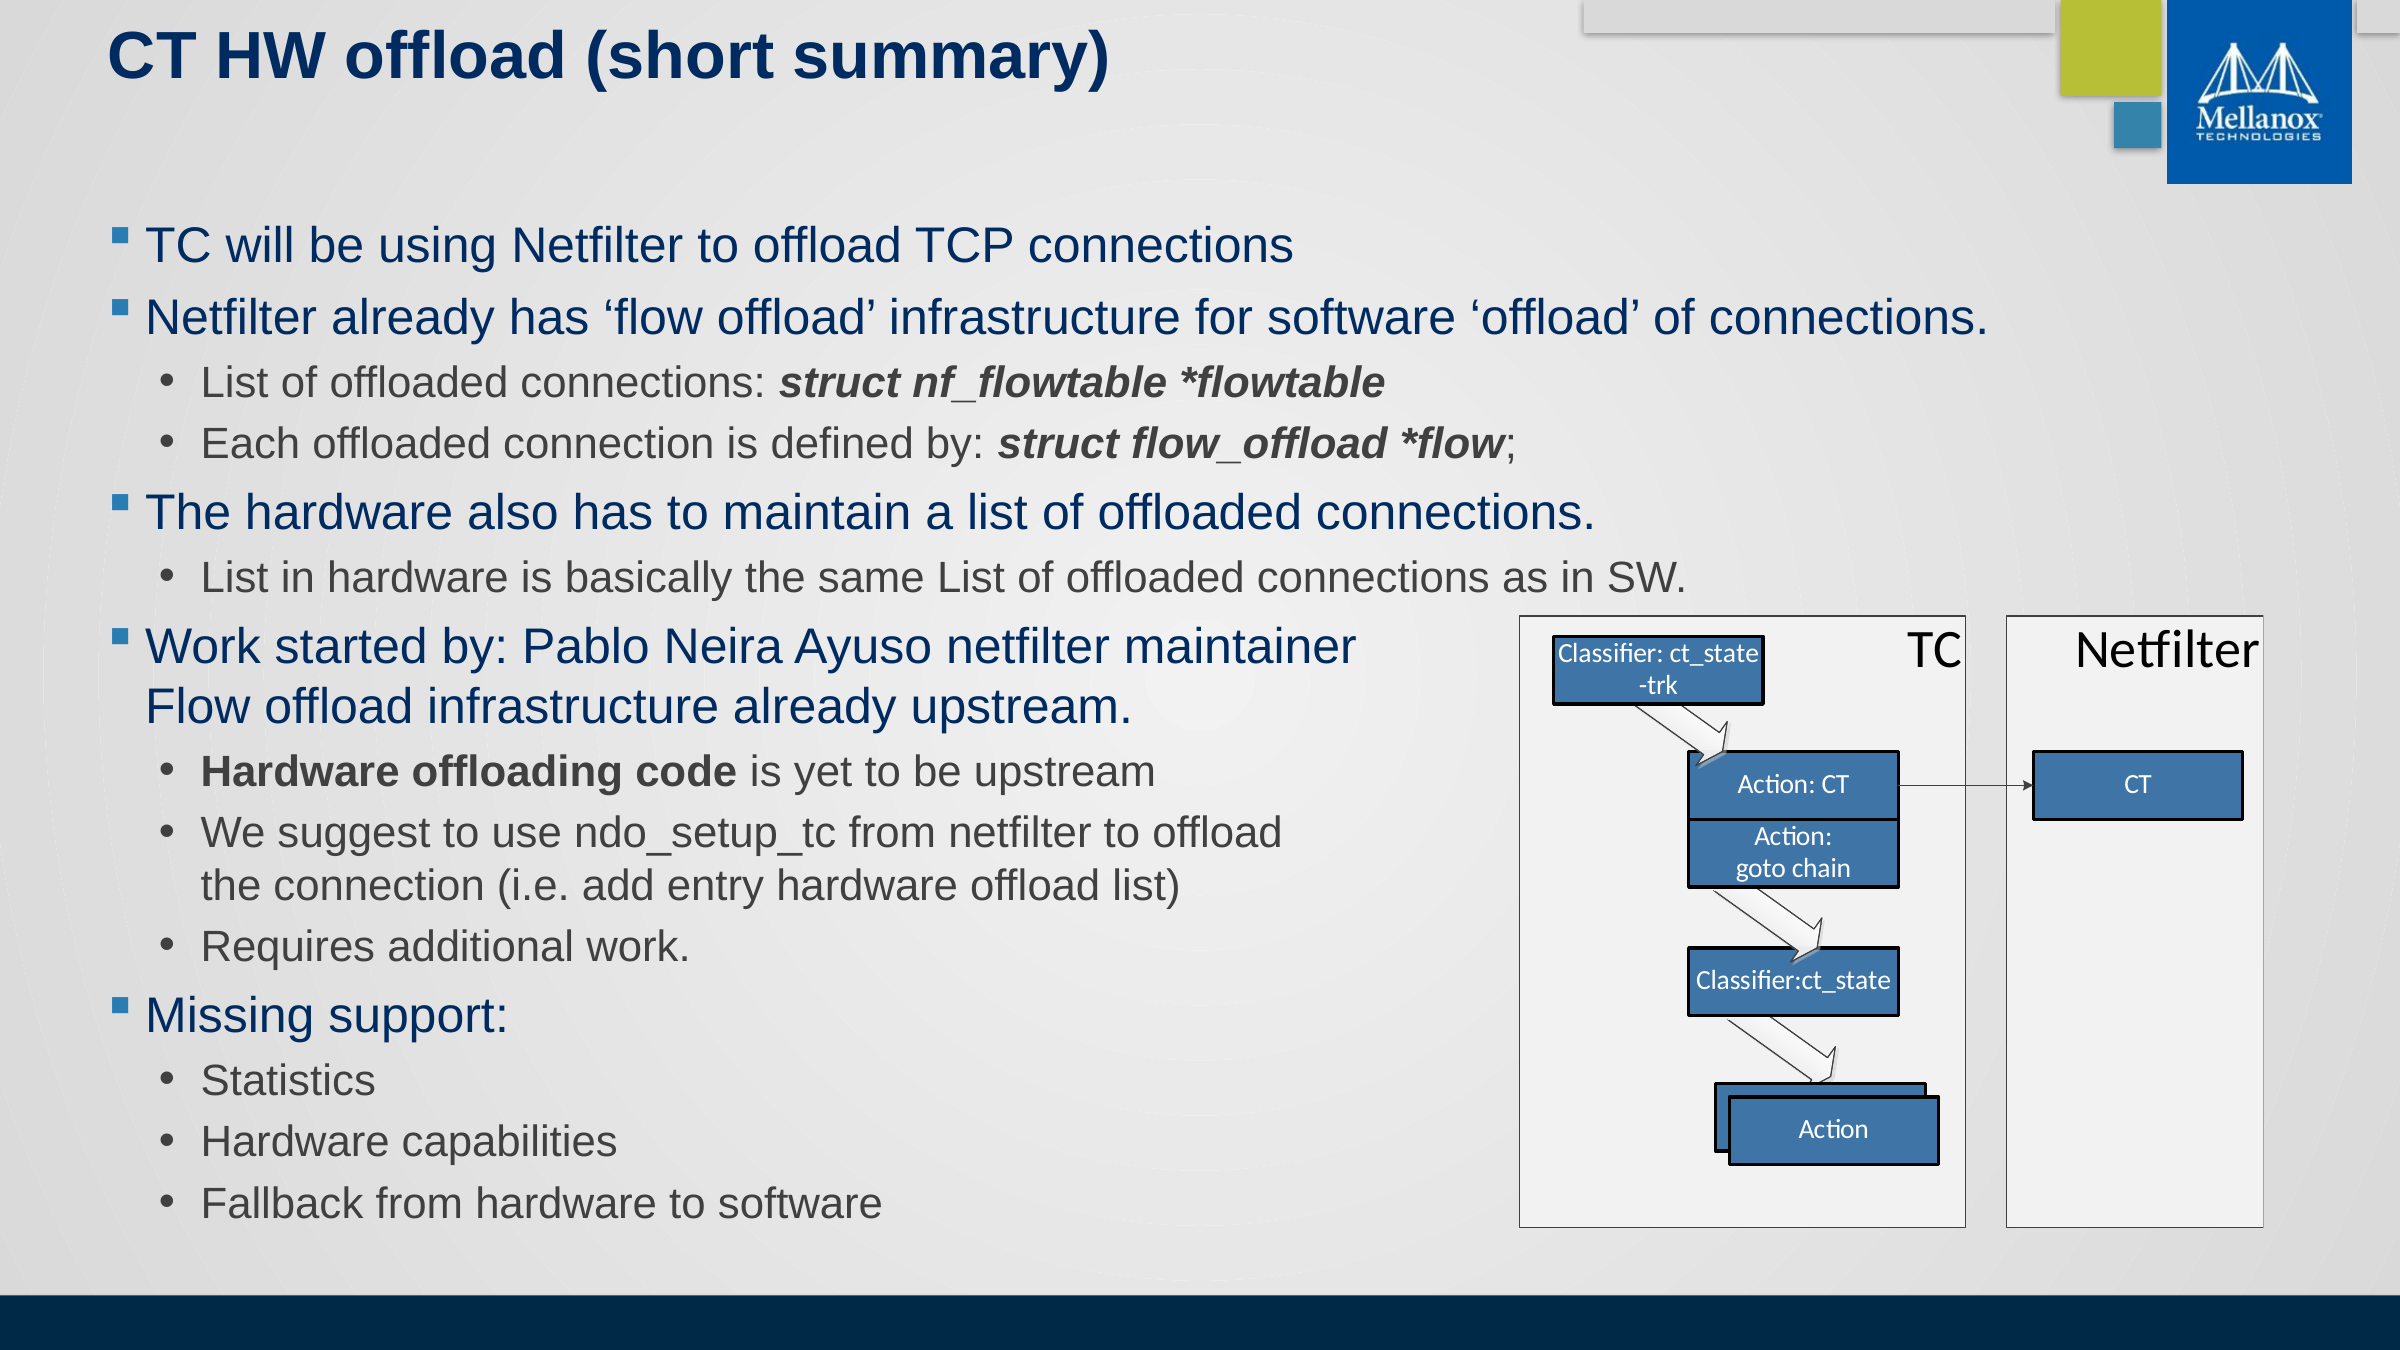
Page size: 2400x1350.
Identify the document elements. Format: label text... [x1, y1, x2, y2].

picture [2167, 0, 2352, 184]
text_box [1517, 613, 2264, 1228]
title CT HW offload (short summary) [93, 0, 2029, 173]
list TC will be using Netfilter to offload TCP connections Netfilter already has ‘flow offload’ infrastructure for software ‘offload’ of connections. List of offloaded connections: struct nf_flowtable *flowtable Each offloaded connection is defined by: struct flow_offload *flow; The hardware also has to maintain a list of offloaded connections. List in hardware is basically the same List of offloaded connections as in SW. Work started by: Pablo Neira Ayuso netfilter maintainer Flow offload infrastructure already upstream. Hardware offloading code is yet to be upstream We suggest to use ndo_setup_tc from netfilter to offload the connection (i.e. add entry hardware offload list) Requires additional work. Missing support: Statistics Hardware capabilities Fallback from hardware to software [93, 204, 2298, 1254]
